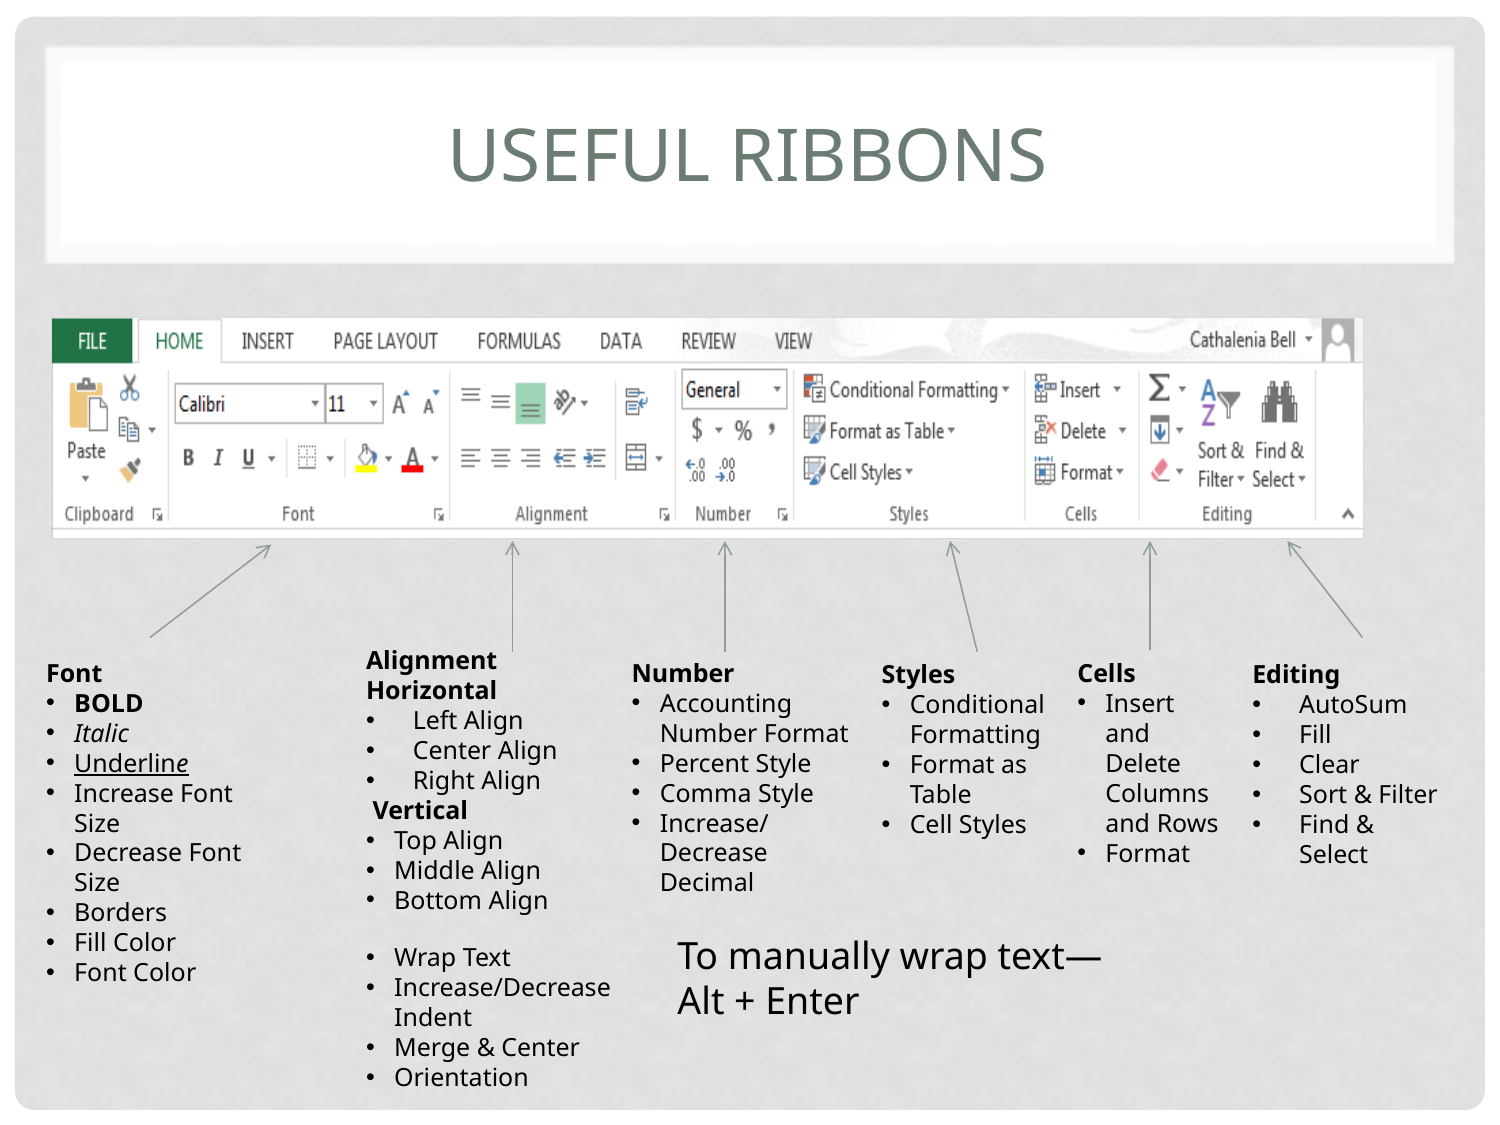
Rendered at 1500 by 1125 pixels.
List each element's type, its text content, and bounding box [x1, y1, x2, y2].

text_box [149, 544, 272, 638]
text_box Editing AutoSum Fill Clear Sort & Filter Find & Select [1237, 651, 1463, 876]
text_box Font BOLD Italic Underline Increase Font Size Decrease Font Size Borders Fill Color Font Color [31, 649, 294, 1024]
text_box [1287, 540, 1363, 638]
text_box To manually wrap text—Alt + Enter [662, 924, 1163, 1030]
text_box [949, 540, 978, 652]
text_box Cells Insert and Delete Columns and Rows Format [1062, 650, 1238, 875]
text_box Styles Conditional Formatting Format as Table Cell Styles [866, 651, 1062, 846]
text_box Number Accounting Number Format Percent Style Comma Style Increase/Decrease Decimal [616, 649, 867, 905]
text_box Alignment Horizontal Left Align Center Align Right Align Vertical Top Align Middle Align Bottom Align Wrap Text Increase/Decrease Indent Merge & Center Orientation [351, 637, 652, 1099]
picture [51, 317, 1365, 539]
title Useful Ribbons [69, 66, 1425, 238]
